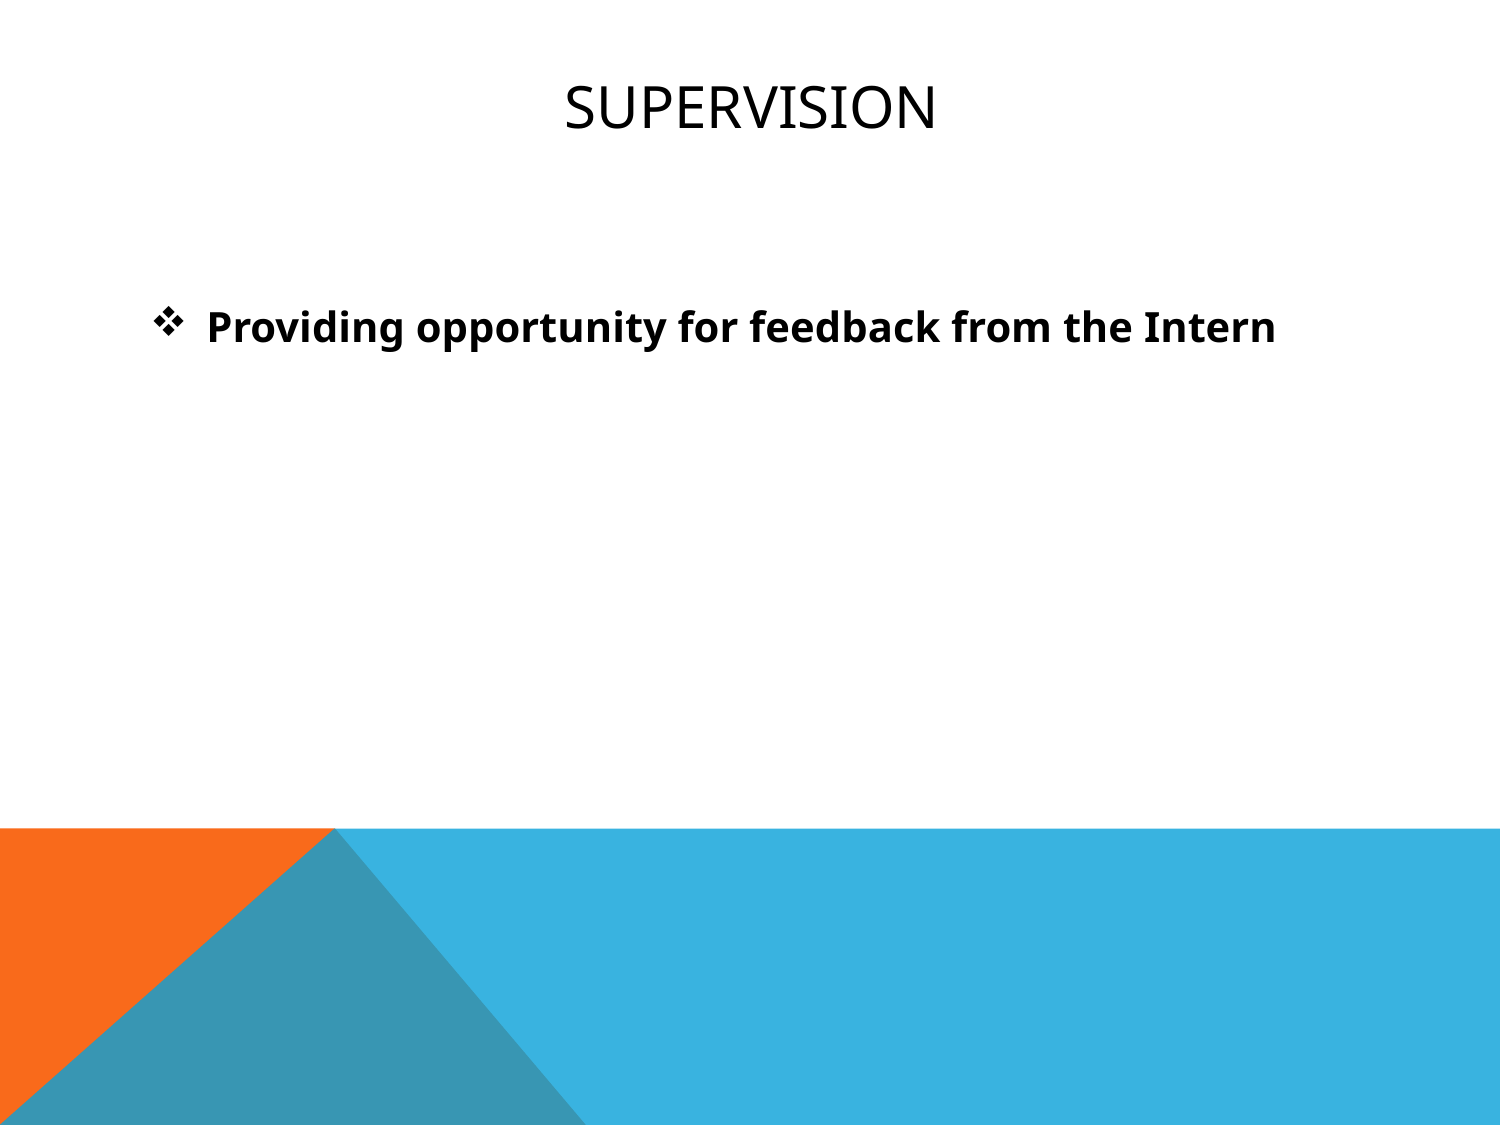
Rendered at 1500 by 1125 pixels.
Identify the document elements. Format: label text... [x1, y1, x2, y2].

title Supervision [135, 60, 1369, 150]
list Providing opportunity for feedback from the Intern [135, 180, 1369, 768]
